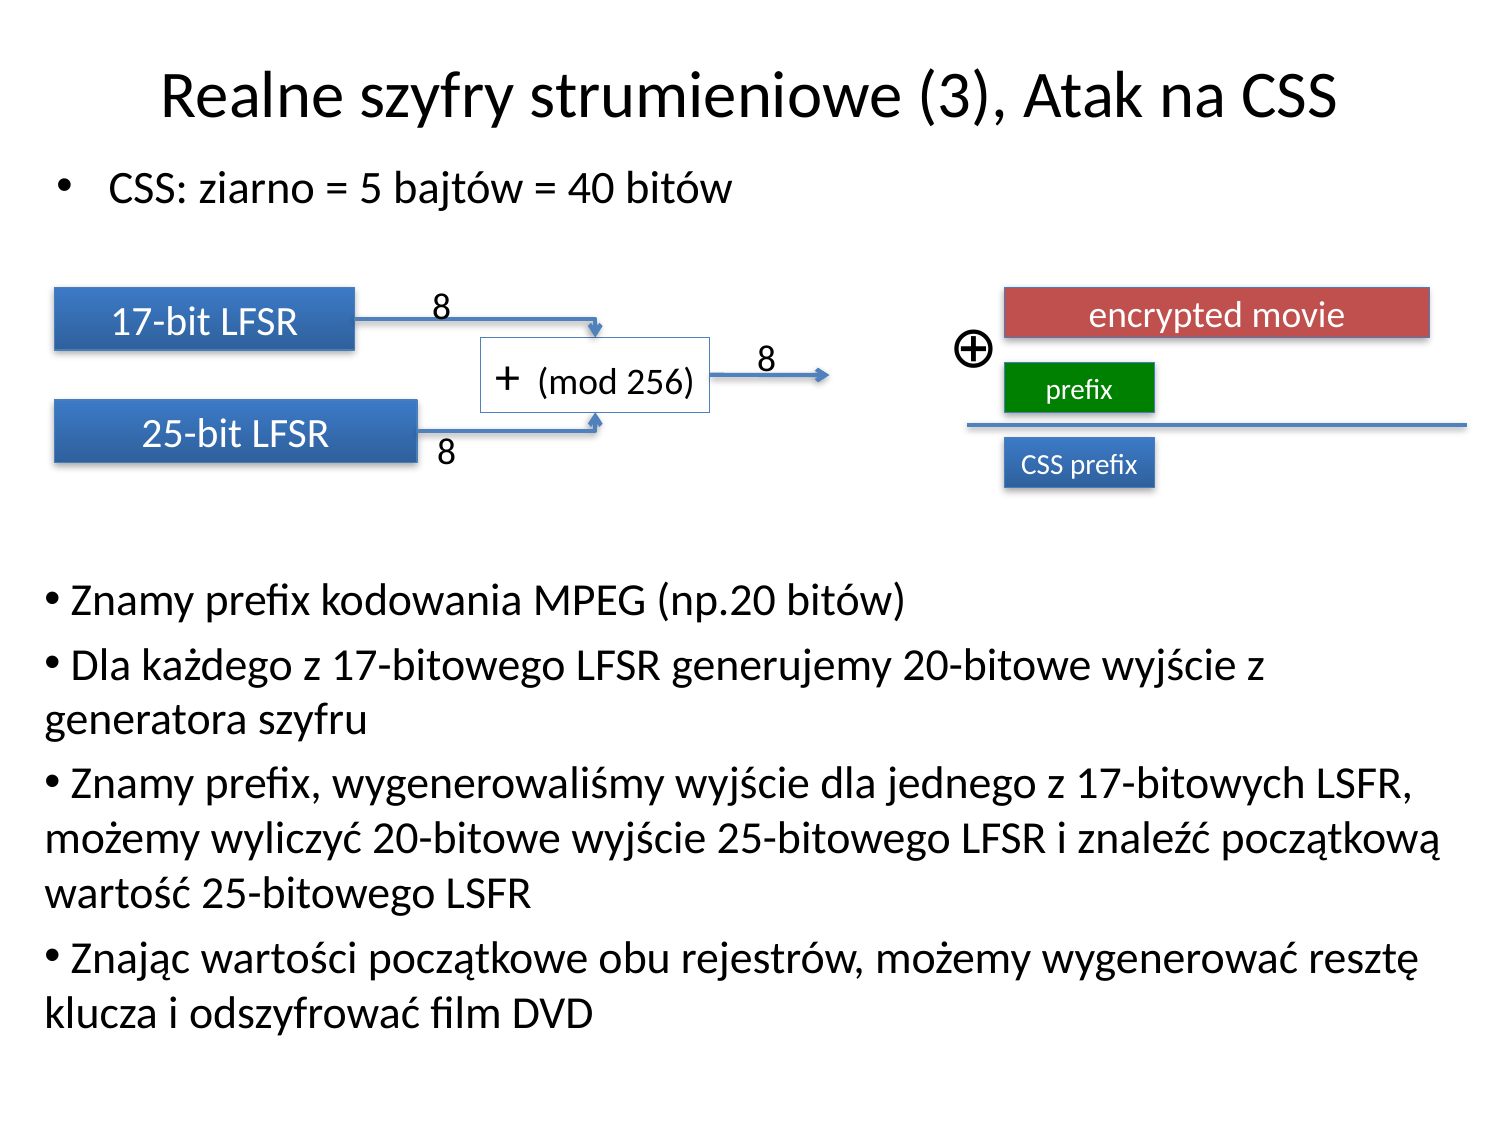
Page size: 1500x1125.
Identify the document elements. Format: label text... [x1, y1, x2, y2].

text_box + (mod 256) [480, 337, 710, 413]
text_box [354, 318, 596, 338]
text_box CSS prefix [1004, 437, 1155, 488]
text_box ⊕ [934, 301, 1014, 387]
text_box 17-bit LFSR [54, 287, 355, 351]
text_box prefix [1004, 362, 1155, 413]
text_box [416, 412, 596, 432]
text_box 8 [422, 440, 471, 480]
title Realne szyfry strumieniowe (3), Atak na CSS [75, 45, 1425, 138]
text_box Znamy prefix kodowania MPEG (np.20 bitów) Dla każdego z 17-bitowego LFSR generujemy 20-bitowe wyjście z generatora szyfru Znamy prefix, wygenerowaliśmy wyjście dla jednego z 17-bitowych LSFR, możemy wyliczyć 20-bitowe wyjście 25-bitowego LFSR i znaleźć początkową wartość 25-bitowego LSFR Znając wartości początkowe obu rejestrów, możemy wygenerować resztę klucza i odszyfrować film DVD [29, 562, 1467, 960]
text_box 25-bit LFSR [54, 399, 418, 463]
text_box 8 [742, 326, 791, 373]
list CSS: ziarno = 5 bajtów = 40 bitów [41, 149, 1392, 220]
text_box 8 [417, 274, 466, 317]
text_box encrypted movie [1004, 287, 1430, 338]
